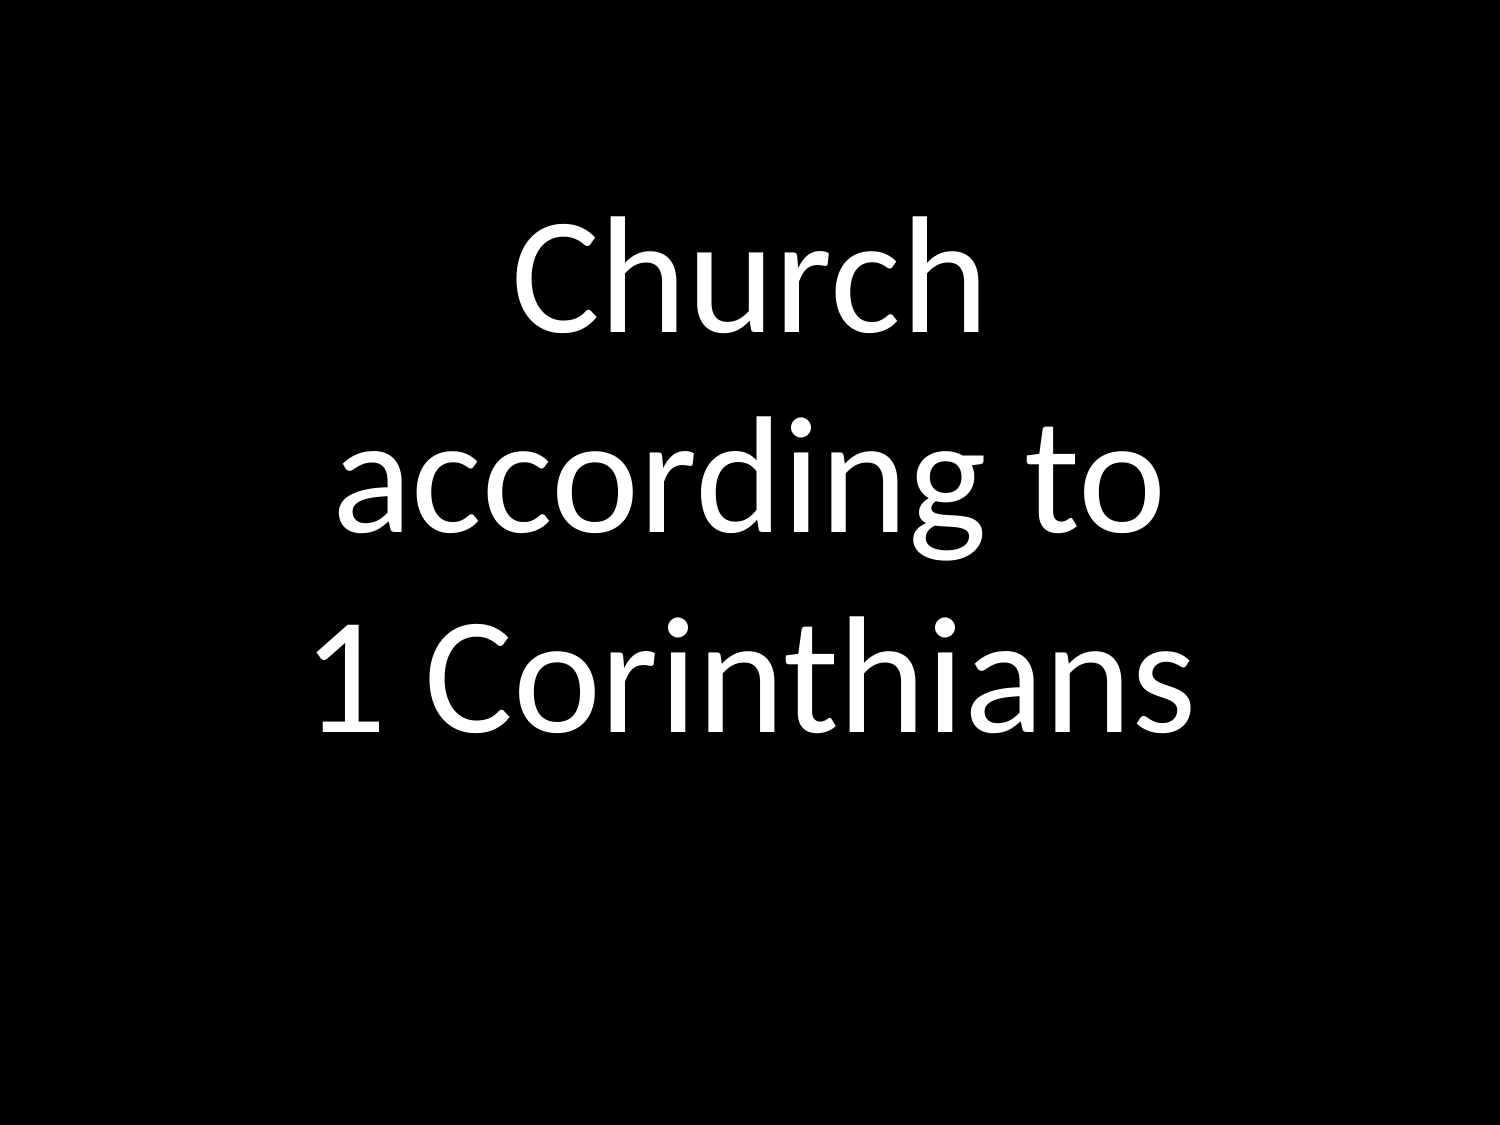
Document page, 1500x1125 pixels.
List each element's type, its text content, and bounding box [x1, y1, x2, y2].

title Church according to 1 Corinthians [112, 0, 1388, 932]
